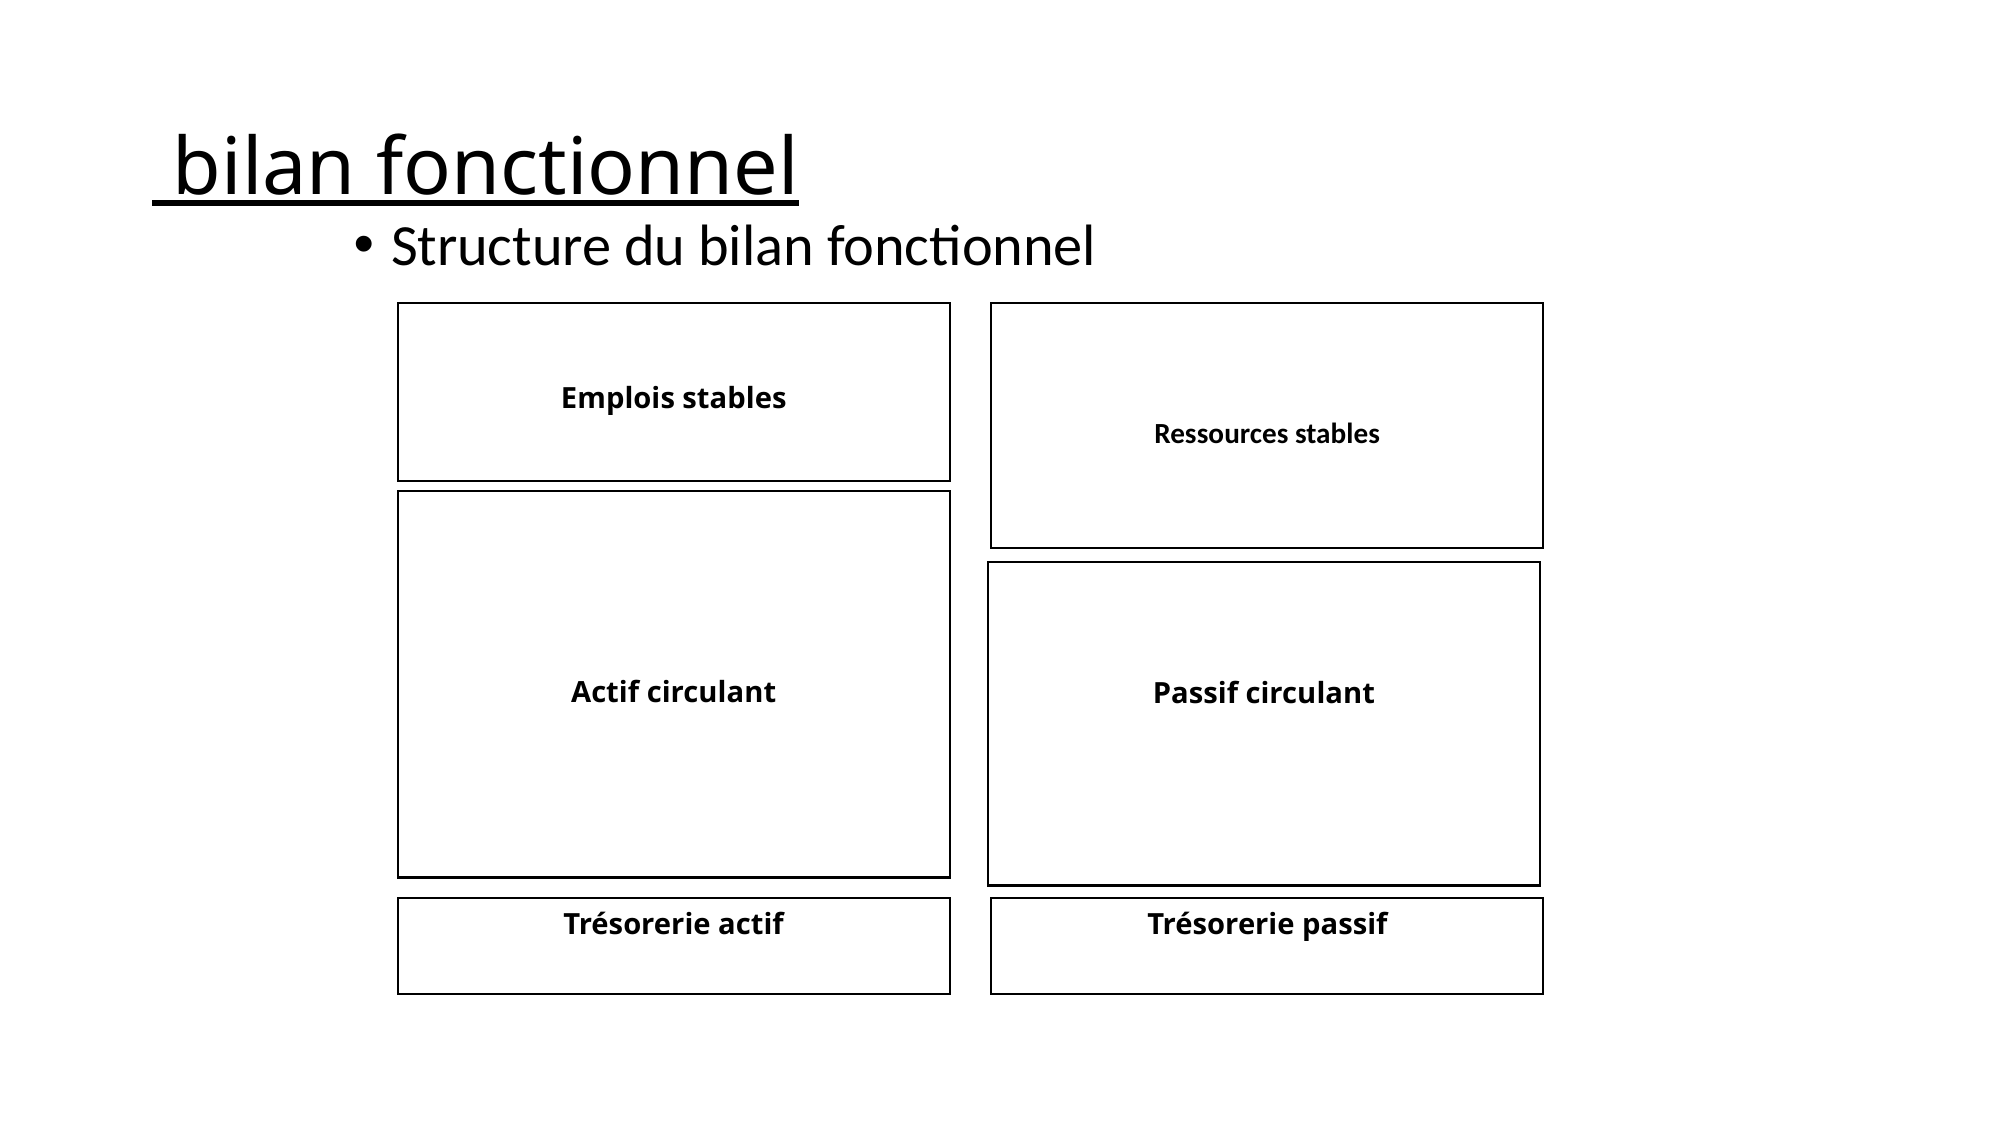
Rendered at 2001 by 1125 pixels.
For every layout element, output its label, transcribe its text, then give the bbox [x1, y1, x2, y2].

list Structure du bilan fonctionnel [338, 208, 1639, 934]
text_box Emplois stables [397, 302, 950, 481]
text_box Passif circulant [988, 562, 1541, 886]
text_box Actif circulant [397, 491, 950, 878]
text_box Ressources stables [991, 302, 1544, 549]
title bilan fonctionnel [137, 59, 1863, 278]
text_box Trésorerie passif [991, 897, 1544, 994]
text_box Trésorerie actif [397, 897, 950, 994]
